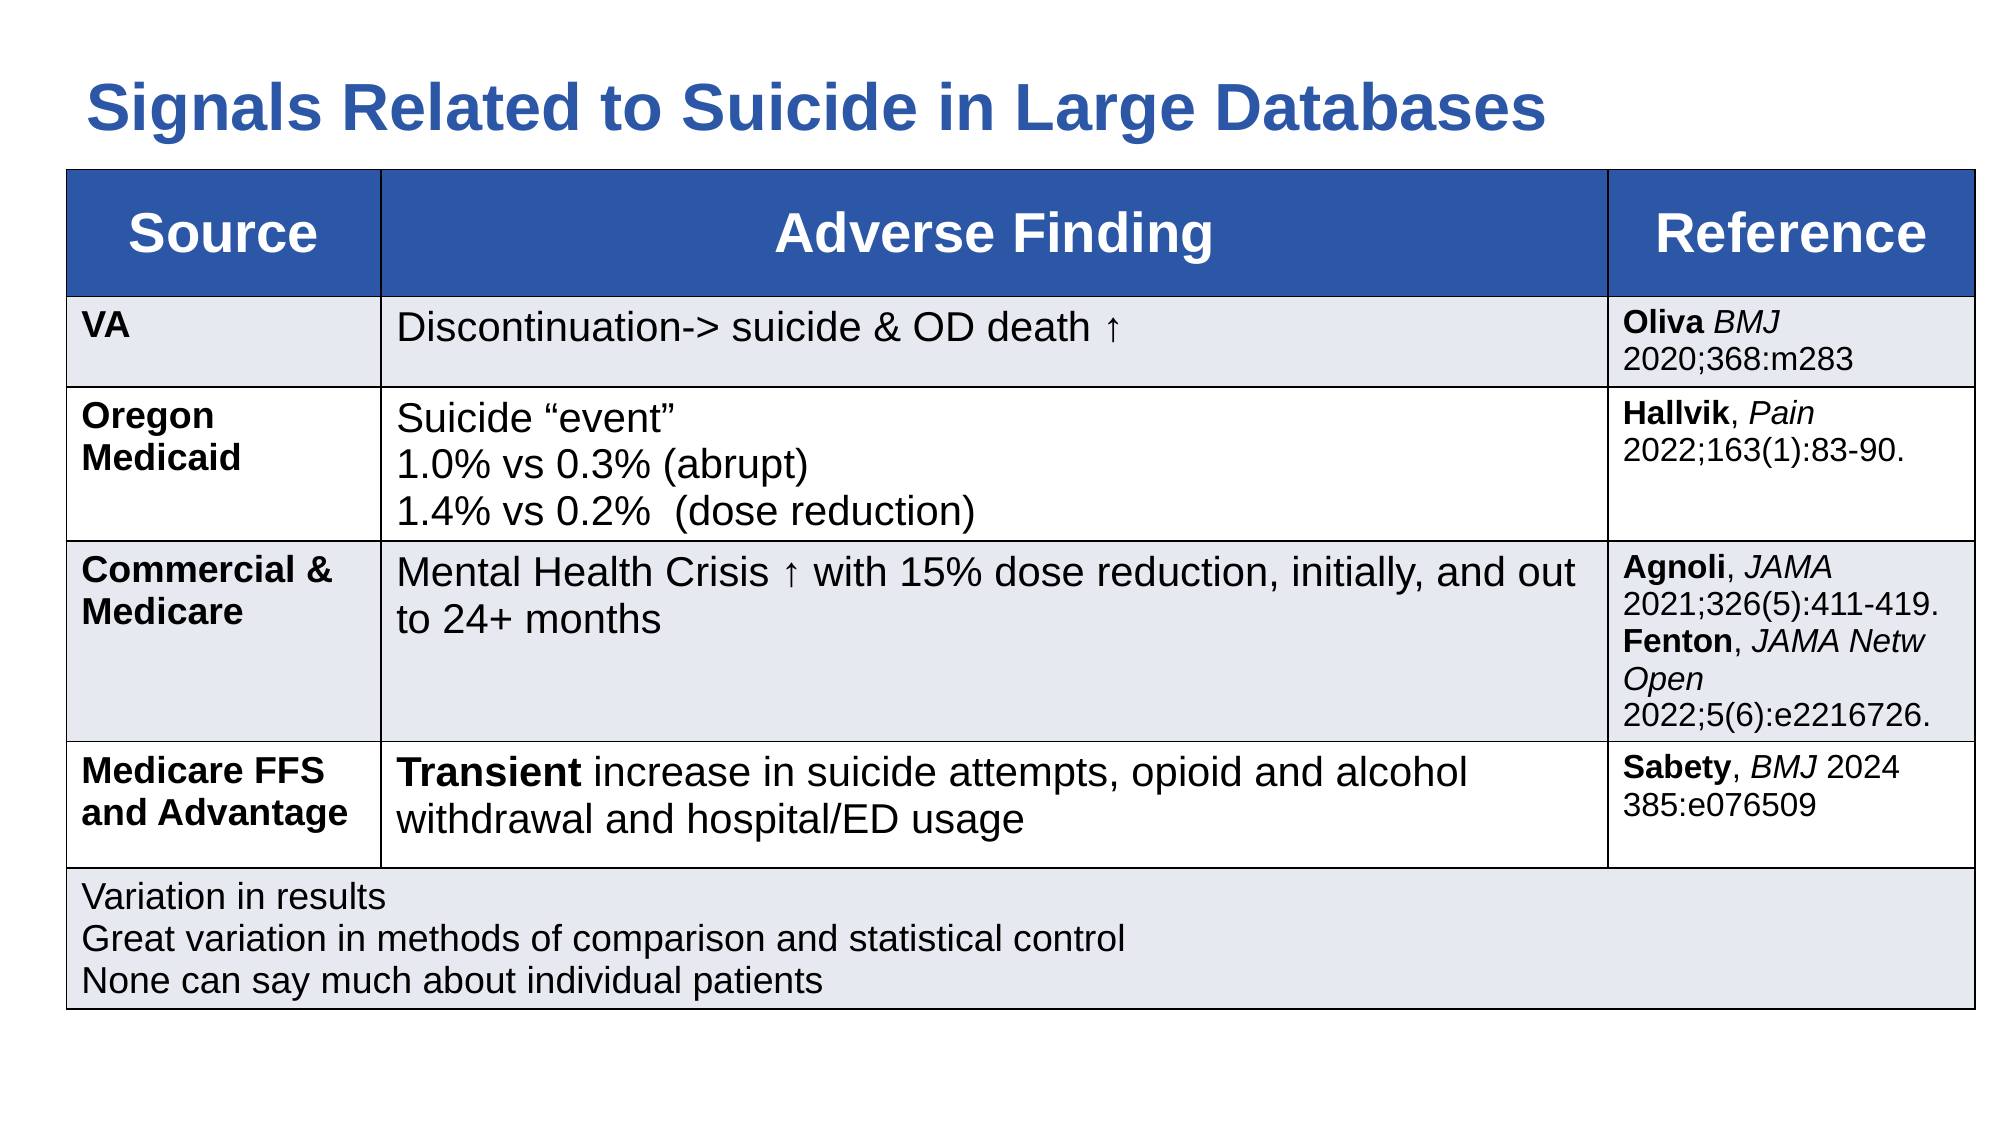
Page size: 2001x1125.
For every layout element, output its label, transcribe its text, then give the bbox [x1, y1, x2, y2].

table_cell Hallvik, Pain 2022;163(1):83-90. [1609, 388, 1974, 540]
table_cell Suicide “event” 1.0% vs 0.3% (abrupt) 1.4% vs 0.2% (dose reduction) [382, 388, 1607, 540]
table_cell Discontinuation-> suicide & OD death ↑ [382, 297, 1607, 386]
title Signals Related to Suicide in Large Databases [66, 63, 1860, 227]
table_header Reference [1609, 170, 1974, 296]
table_header Source [67, 227, 380, 296]
table_header Adverse Finding [382, 227, 1607, 296]
table_cell Mental Health Crisis ↑ with 15% dose reduction, initially, and out to 24+ months [382, 542, 1607, 741]
table_cell VA [67, 297, 380, 386]
table_cell Transient increase in suicide attempts, opioid and alcohol withdrawal and hospital/ED usage [382, 742, 1607, 867]
table_cell Variation in results Great variation in methods of comparison and statistical control None can say much about individual patients [67, 869, 1974, 1008]
table_cell Oliva BMJ 2020;368:m283 [1609, 297, 1974, 386]
table_cell Sabety, BMJ 2024 385:e076509 [1609, 742, 1974, 867]
table_cell Medicare FFS and Advantage [67, 742, 380, 867]
table_cell Commercial & Medicare [67, 542, 380, 741]
table_cell Agnoli, JAMA 2021;326(5):411-419. Fenton, JAMA Netw Open 2022;5(6):e2216726. [1609, 542, 1974, 741]
table_cell Oregon Medicaid [67, 388, 380, 540]
